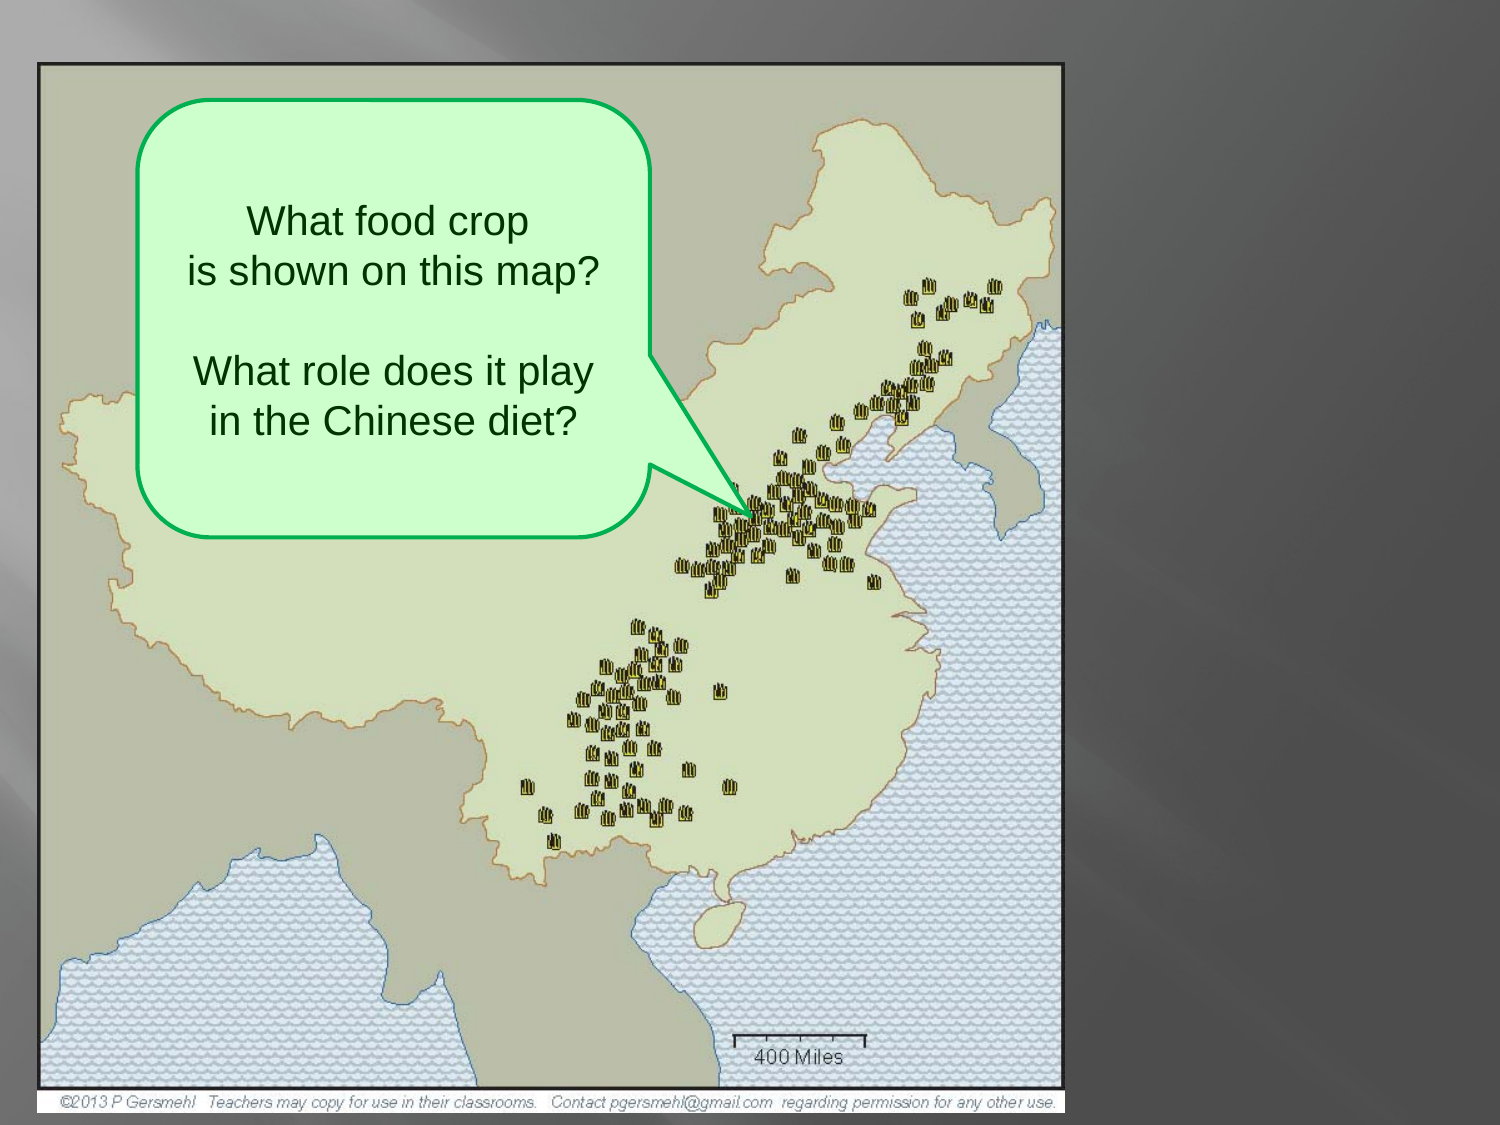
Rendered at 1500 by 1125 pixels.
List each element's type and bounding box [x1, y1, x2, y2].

picture [37, 62, 1066, 1113]
